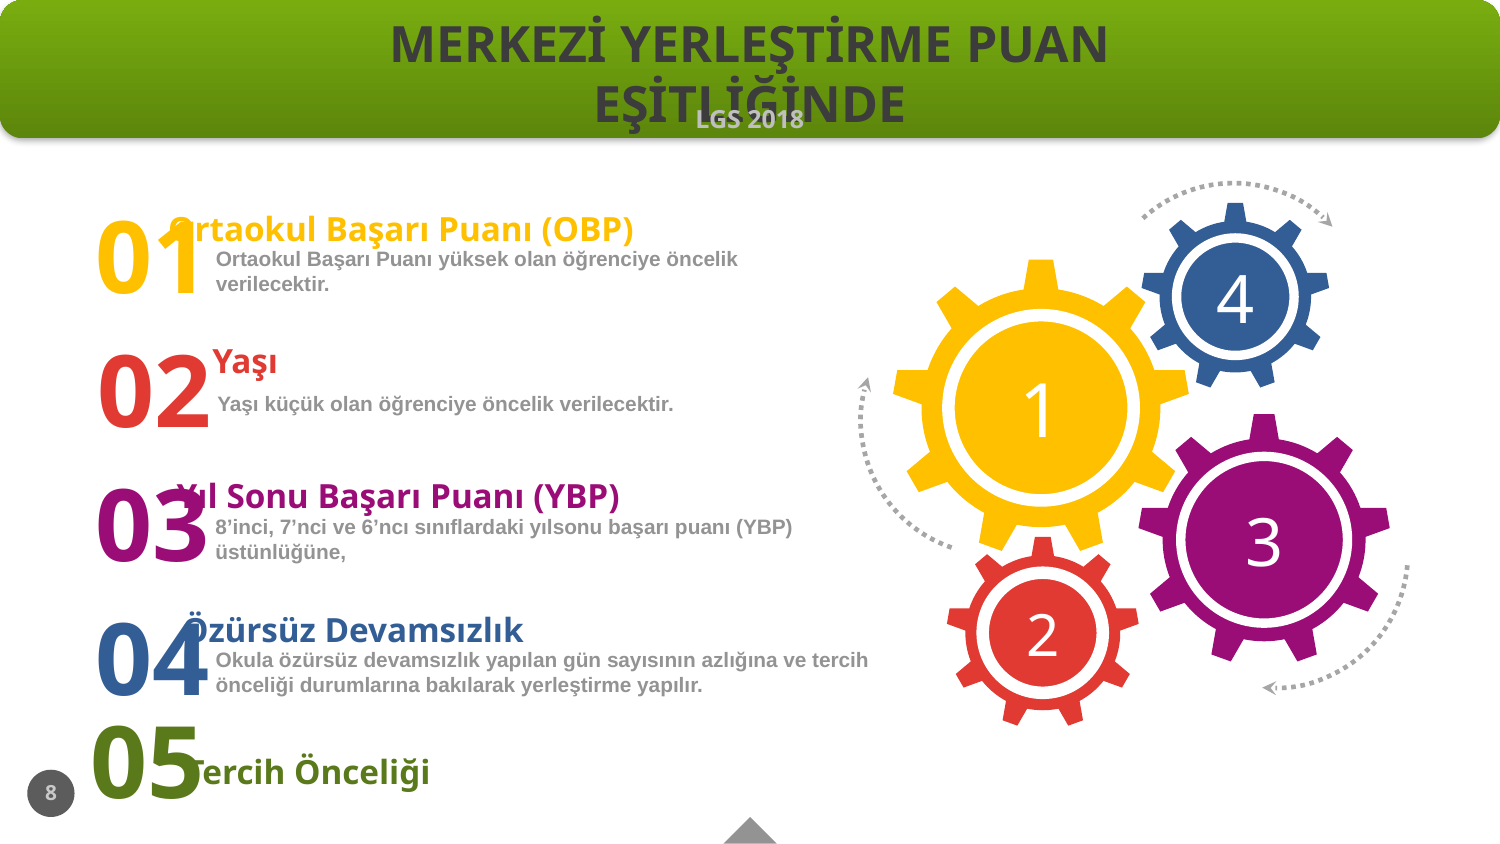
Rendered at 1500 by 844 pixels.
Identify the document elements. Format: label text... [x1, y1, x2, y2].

text_box 02 [97, 327, 212, 448]
title MERKEZİ YERLEŞTİRME PUAN EŞİTLİĞİNDE [287, 43, 1213, 102]
text_box 04 [95, 594, 211, 715]
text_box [211, 750, 869, 801]
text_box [945, 535, 1140, 730]
text_box [1262, 675, 1334, 695]
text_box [1137, 412, 1392, 667]
text_box [1396, 564, 1409, 611]
text_box 05 [90, 698, 206, 819]
text_box 01 [95, 193, 211, 314]
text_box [215, 608, 873, 698]
text_box [1167, 182, 1301, 200]
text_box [1140, 201, 1331, 392]
text_box [858, 377, 886, 500]
list LGS 2018 [412, 101, 1088, 135]
slide_number 8 [13, 770, 89, 816]
text_box [0, 0, 1500, 139]
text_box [215, 207, 830, 297]
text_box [891, 258, 1191, 558]
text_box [217, 339, 830, 416]
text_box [215, 474, 830, 564]
text_box 03 [95, 461, 211, 582]
